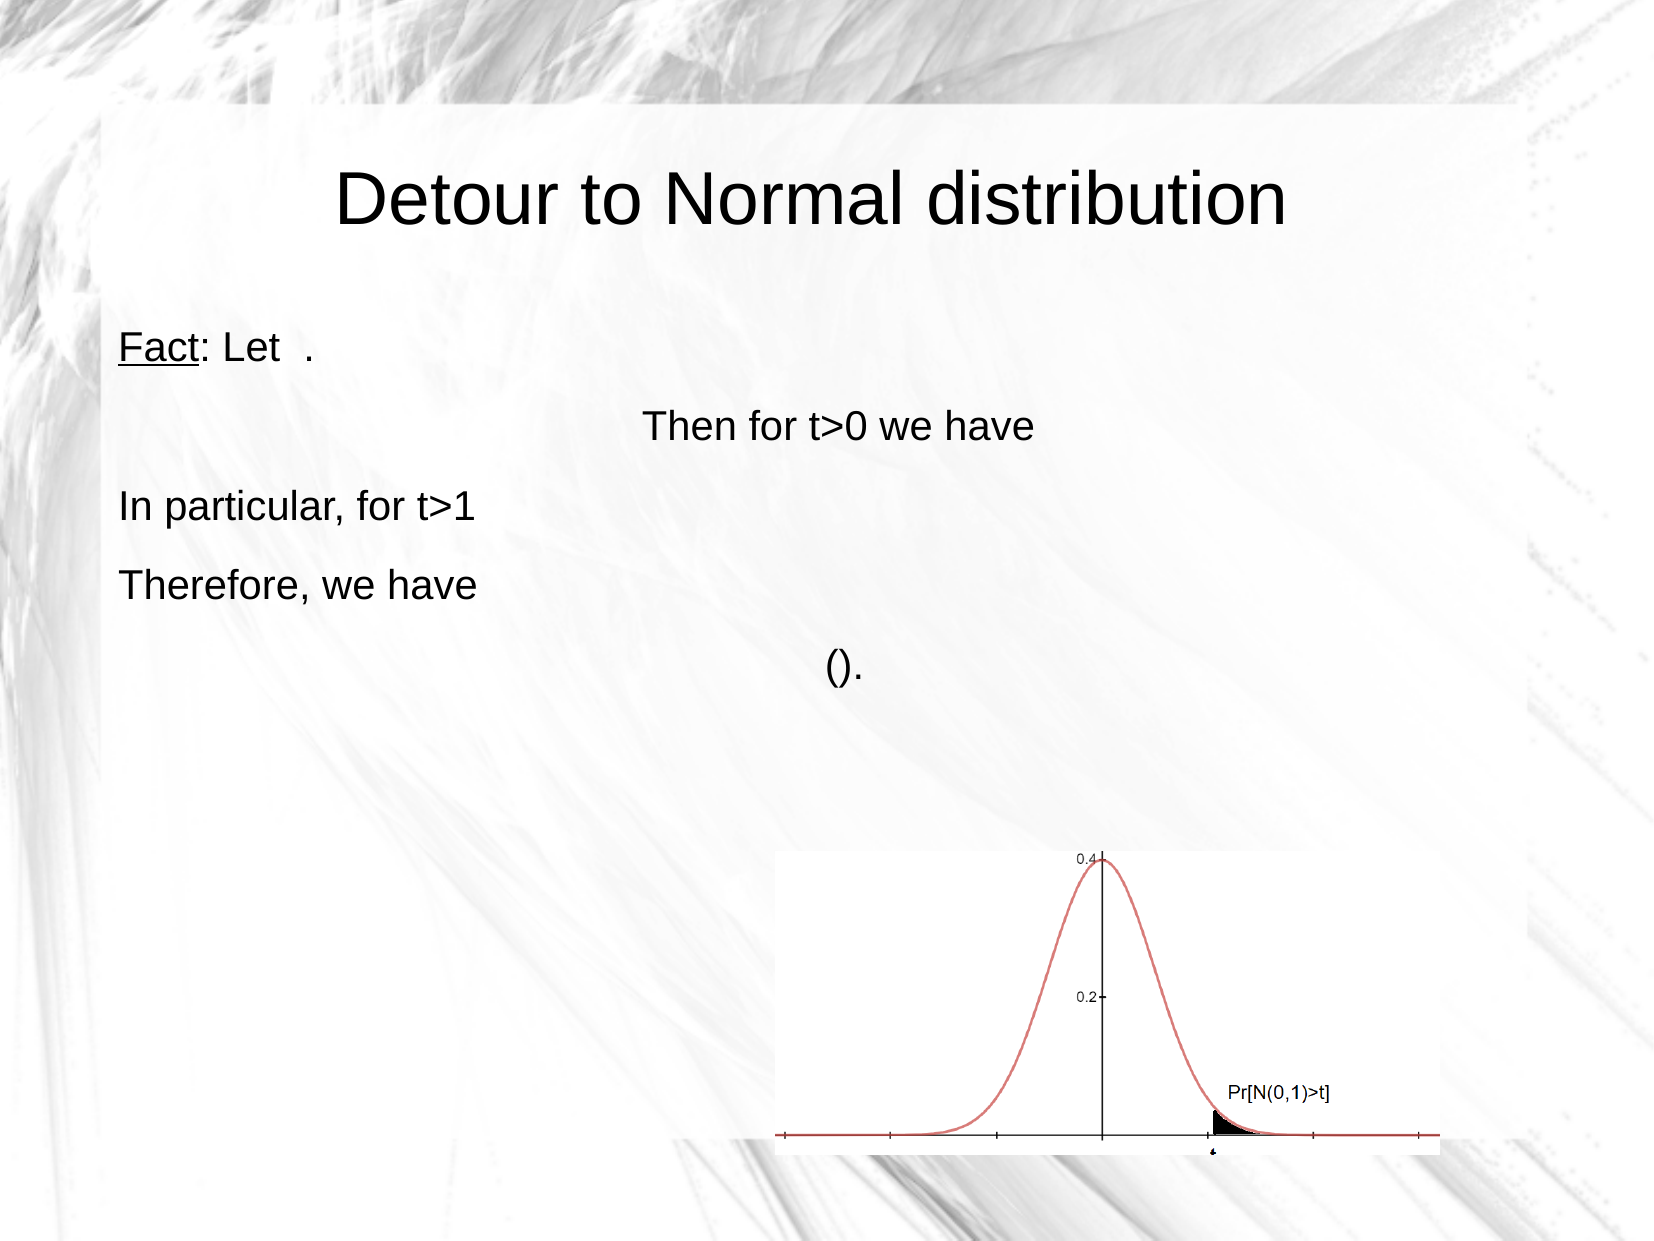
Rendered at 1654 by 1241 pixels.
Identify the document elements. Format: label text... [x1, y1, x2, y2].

picture [0, 0, 1654, 1241]
title Detour to Normal distribution [118, 110, 1506, 279]
